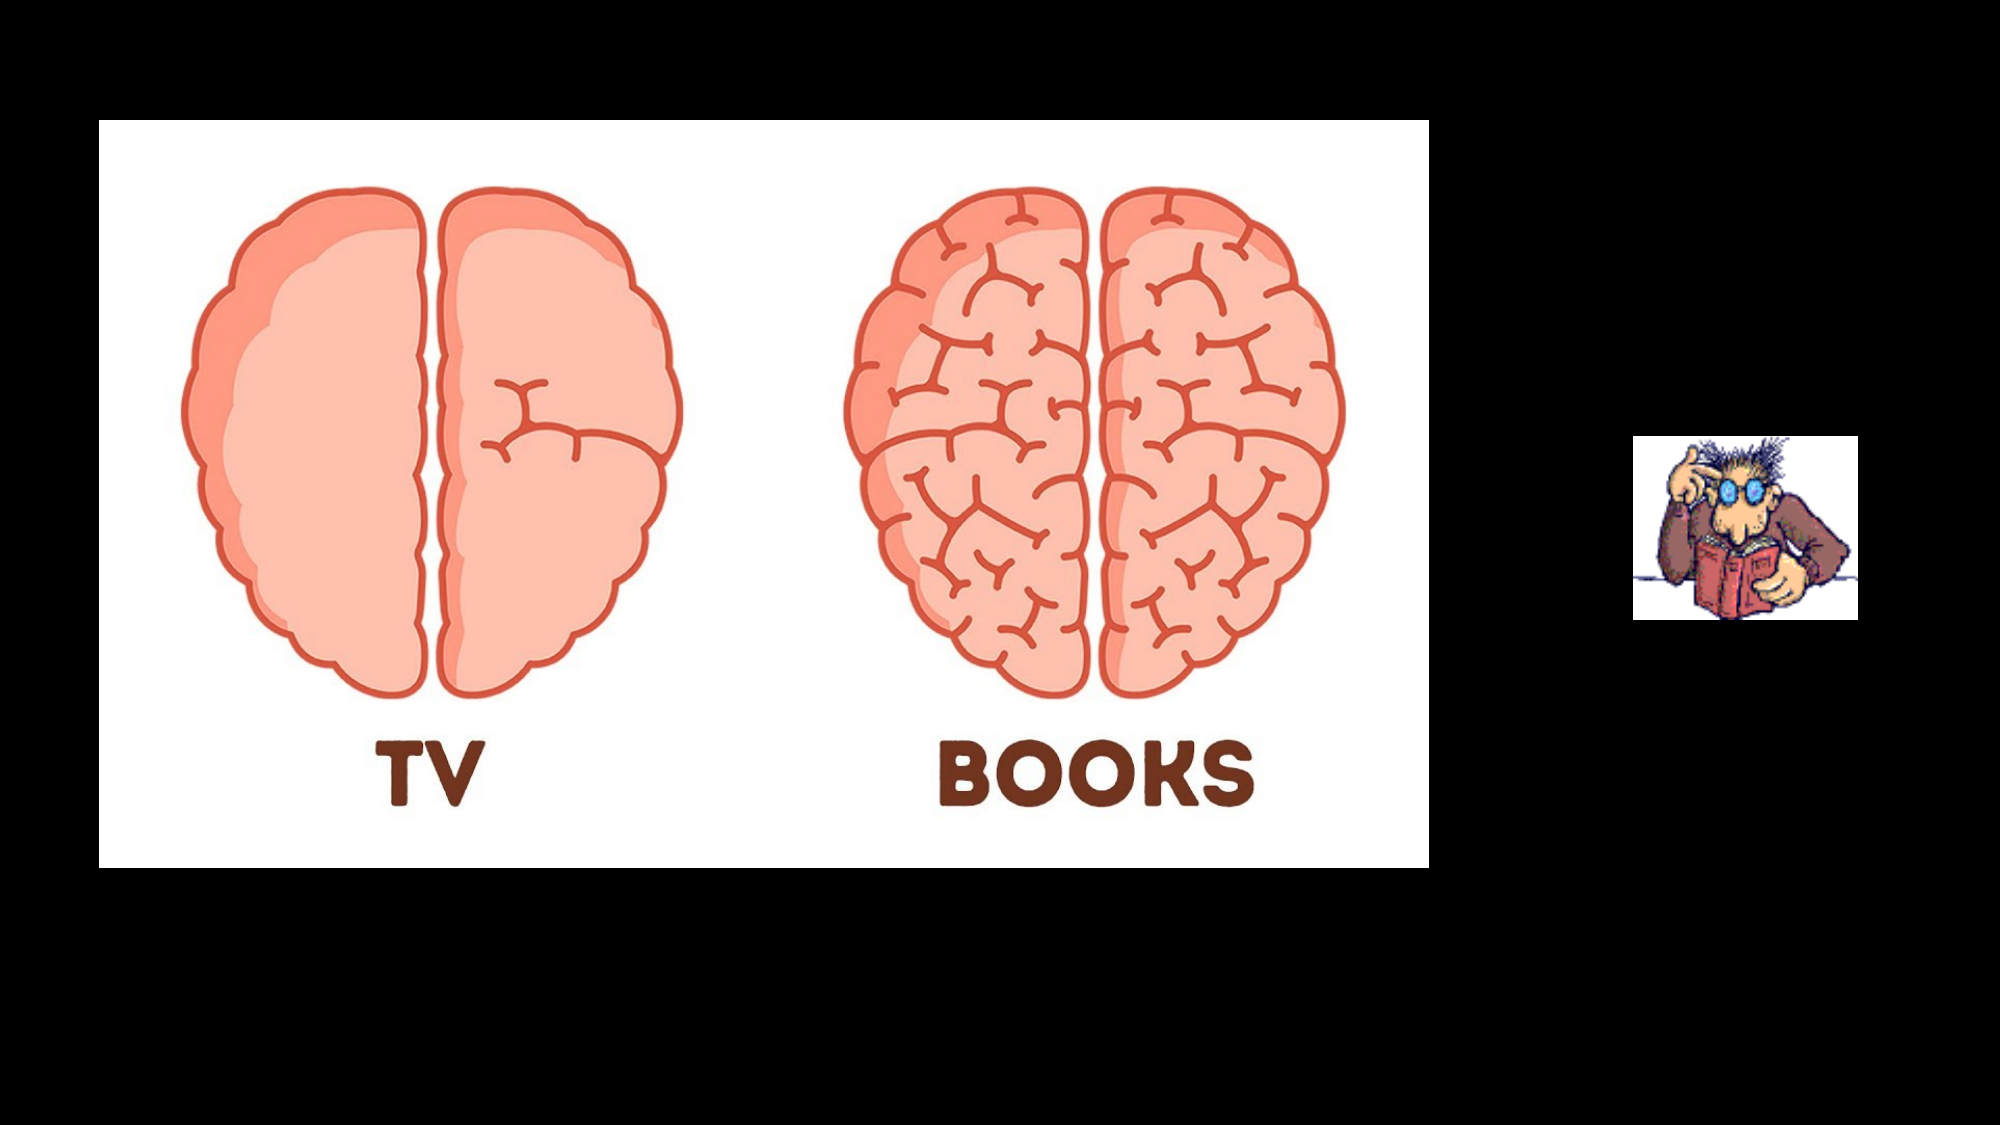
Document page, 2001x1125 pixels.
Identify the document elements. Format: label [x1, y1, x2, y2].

picture [1633, 436, 1858, 620]
picture [99, 120, 1429, 869]
